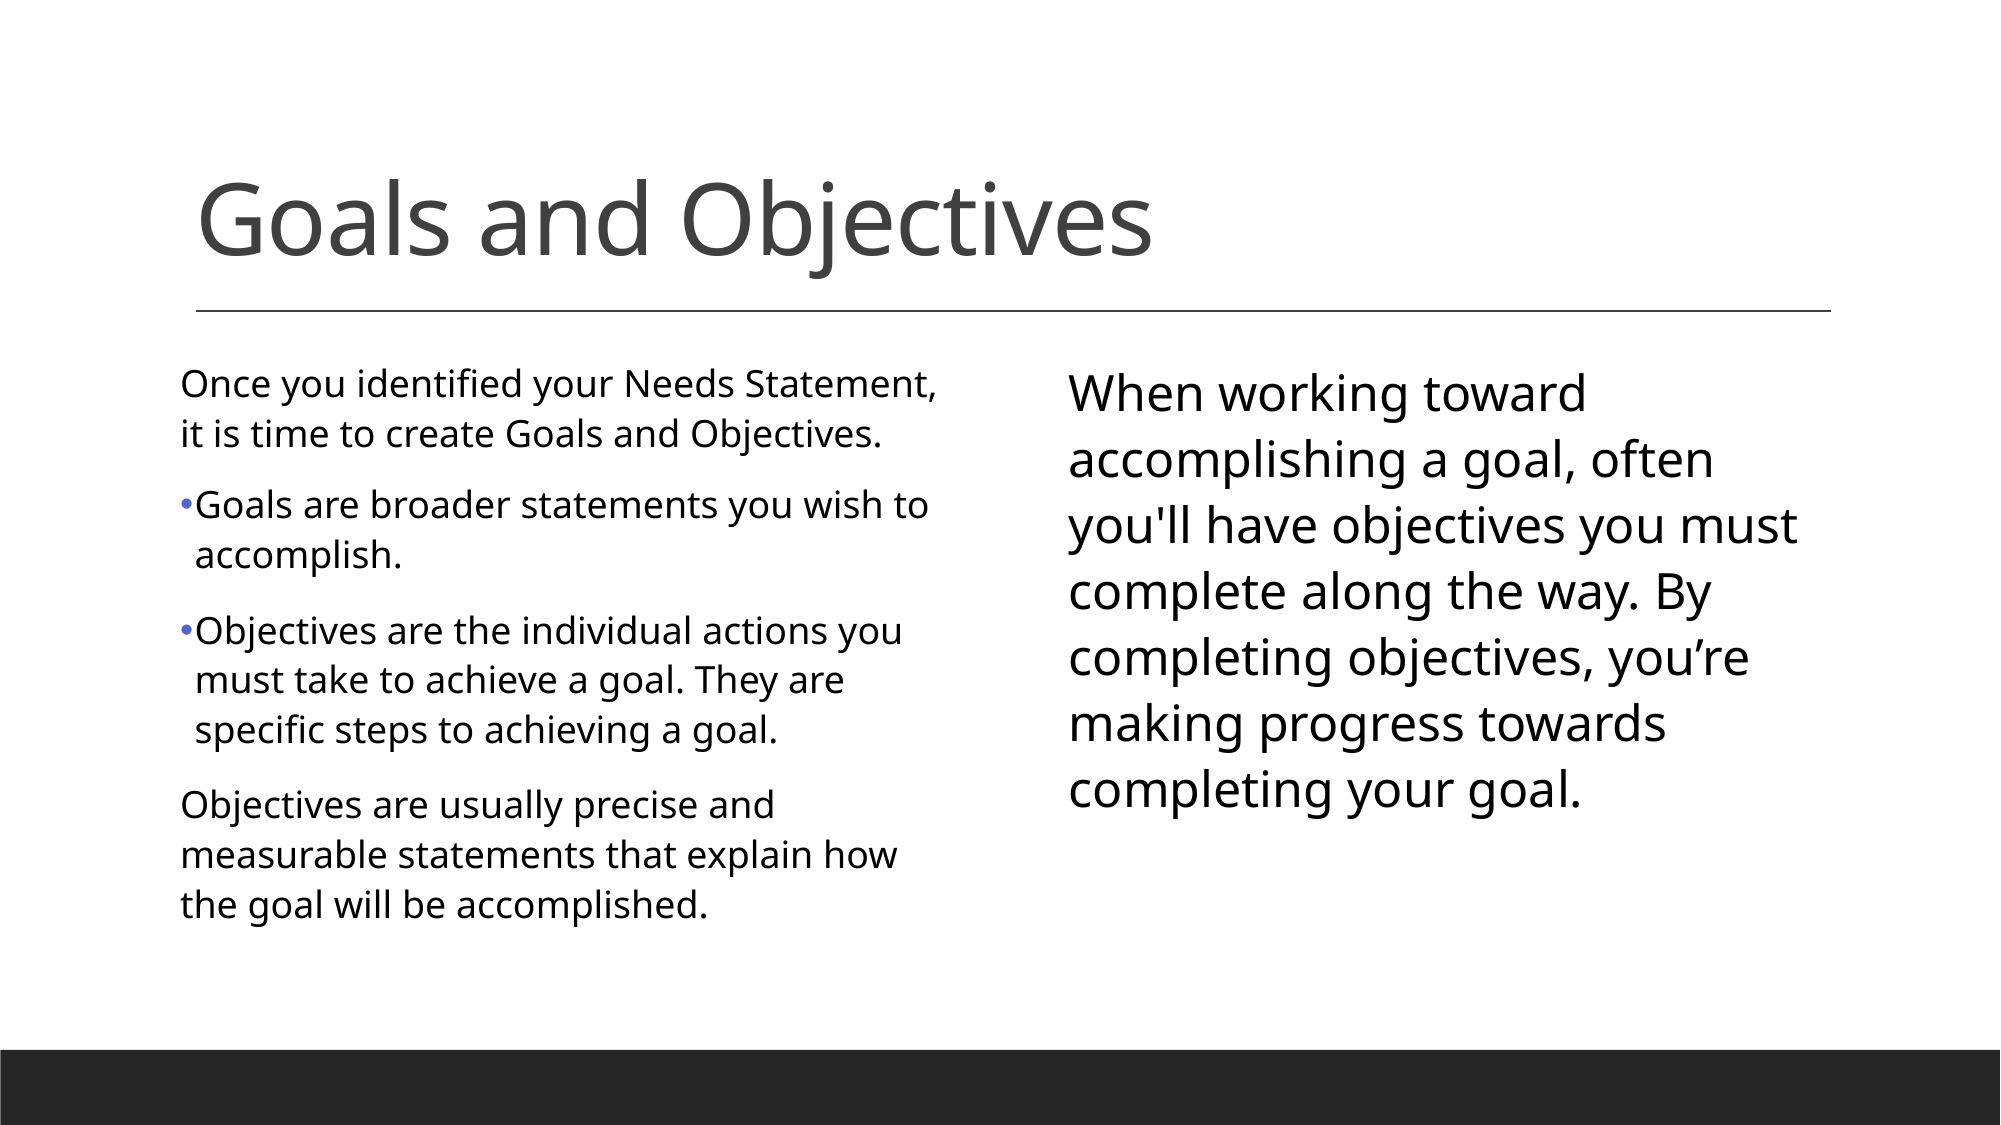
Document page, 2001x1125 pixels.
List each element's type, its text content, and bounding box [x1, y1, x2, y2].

title Goals and Objectives [180, 47, 1830, 285]
list When working toward accomplishing a goal, often you'll have objectives you must complete along the way. By completing objectives, you’re making progress towards completing your goal. [1068, 347, 1830, 963]
list Once you identified your Needs Statement, it is time to create Goals and Objectives. Goals are broader statements you wish to accomplish. Objectives are the individual actions you must take to achieve a goal. They are specific steps to achieving a goal. Objectives are usually precise and measurable statements that explain how the goal will be accomplished. [180, 347, 942, 963]
